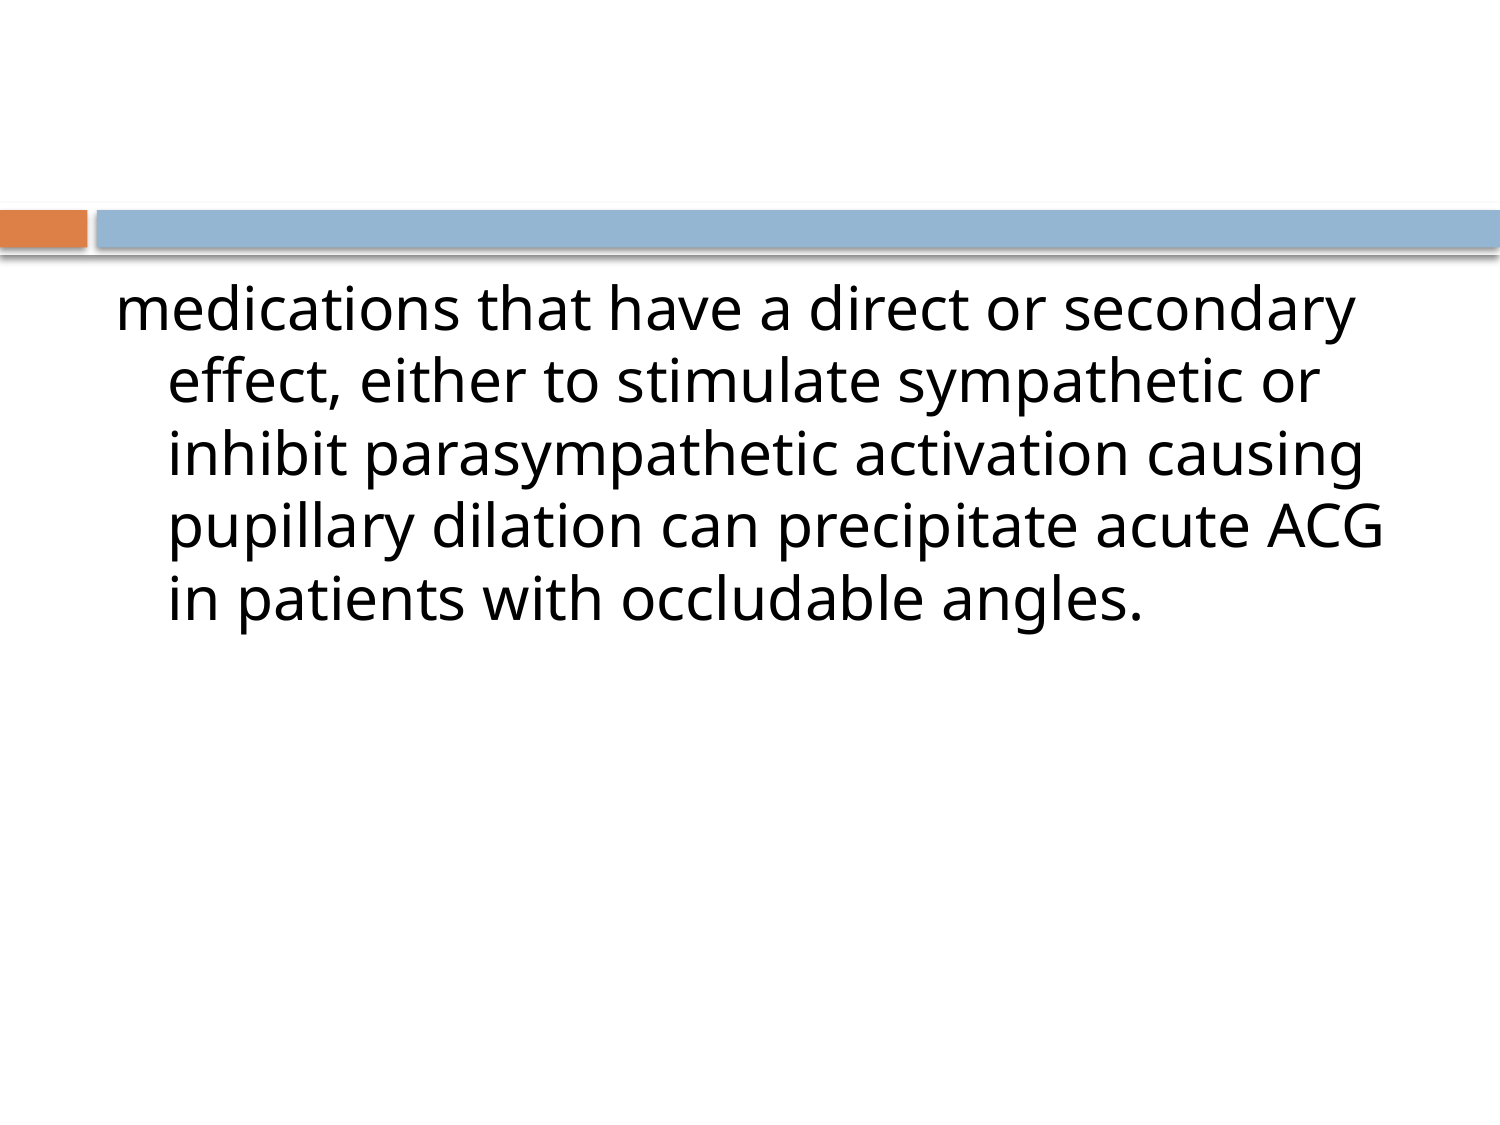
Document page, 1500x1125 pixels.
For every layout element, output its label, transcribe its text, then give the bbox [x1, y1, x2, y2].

list medications that have a direct or secondary effect, either to stimulate sympathetic or inhibit parasympathetic activation causing pupillary dilation can precipitate acute ACG in patients with occludable angles. [100, 262, 1438, 1000]
